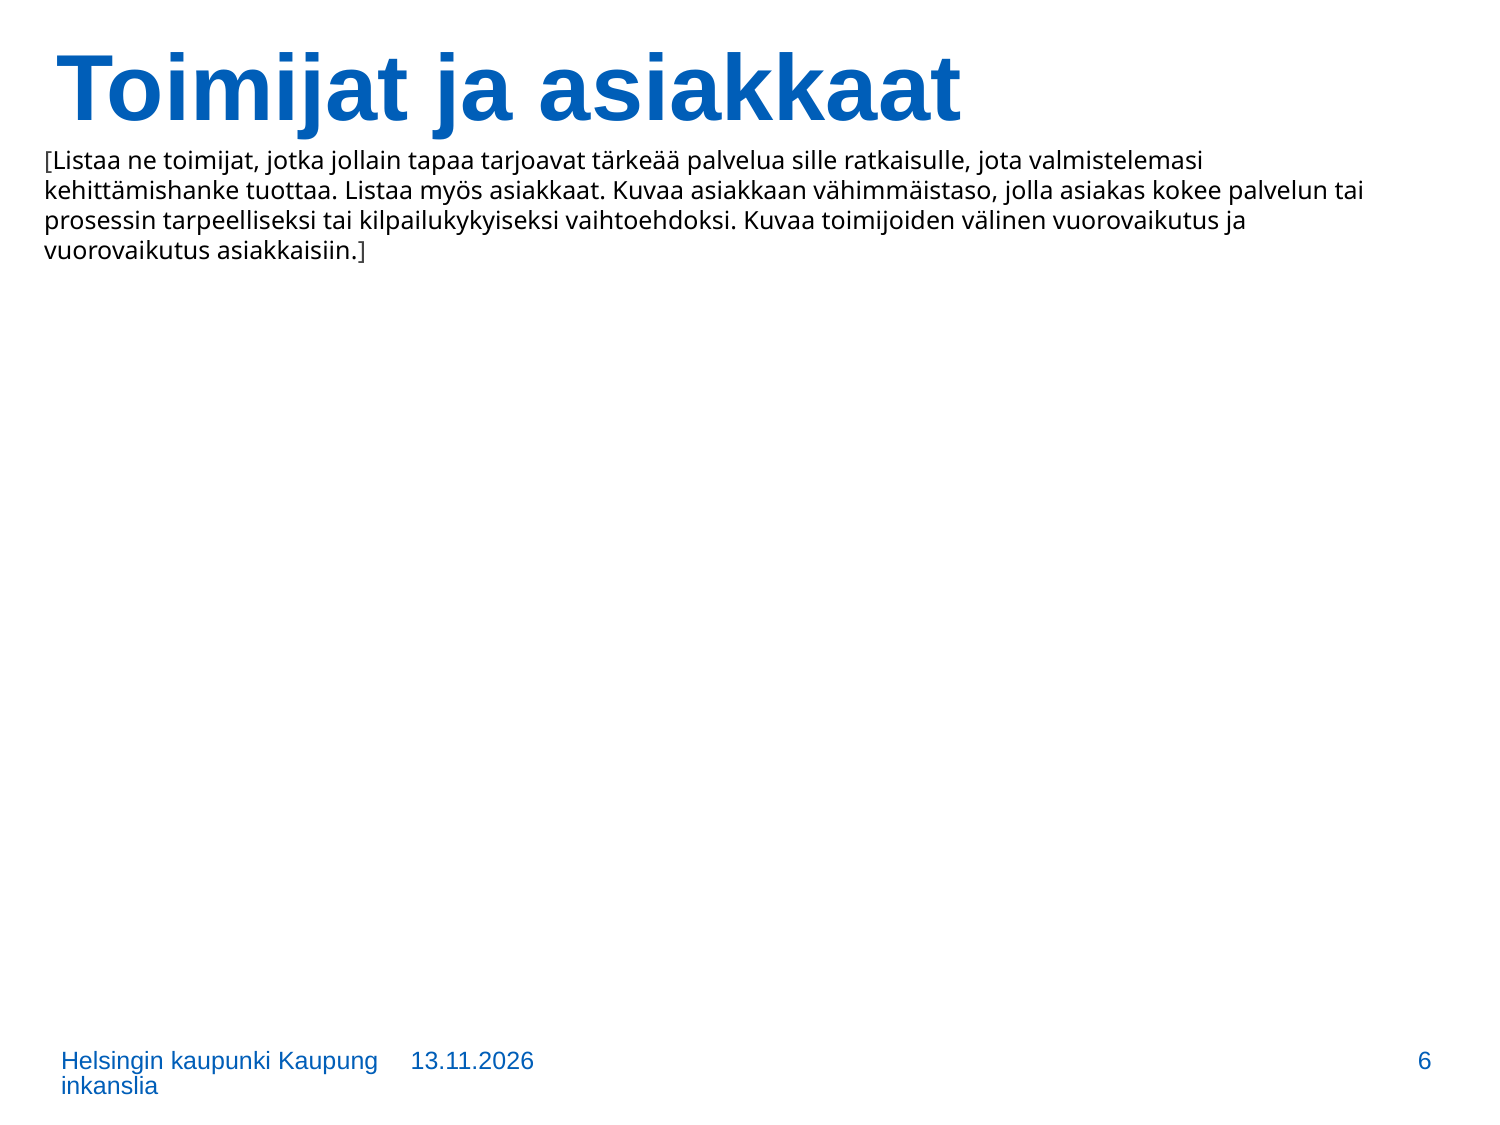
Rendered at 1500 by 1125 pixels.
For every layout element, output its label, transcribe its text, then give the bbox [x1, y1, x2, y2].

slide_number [396, 1023, 628, 1083]
slide_number 6 [1269, 1023, 1447, 1083]
title Toimijat ja asiakkaat [41, 36, 1425, 256]
text_box [Listaa ne toimijat, jotka jollain tapaa tarjoavat tärkeää palvelua sille ratkaisulle, jota valmistelemasi kehittämishanke tuottaa. Listaa myös asiakkaat. Kuvaa asiakkaan vähimmäistaso, jolla asiakas kokee palvelun tai prosessin tarpeelliseksi tai kilpailukykyiseksi vaihtoehdoksi. Kuvaa toimijoiden välinen vuorovaikutus ja vuorovaikutus asiakkaisiin.] [29, 137, 1413, 272]
footer Helsingin kaupunki Kaupunginkanslia [46, 1005, 396, 1083]
